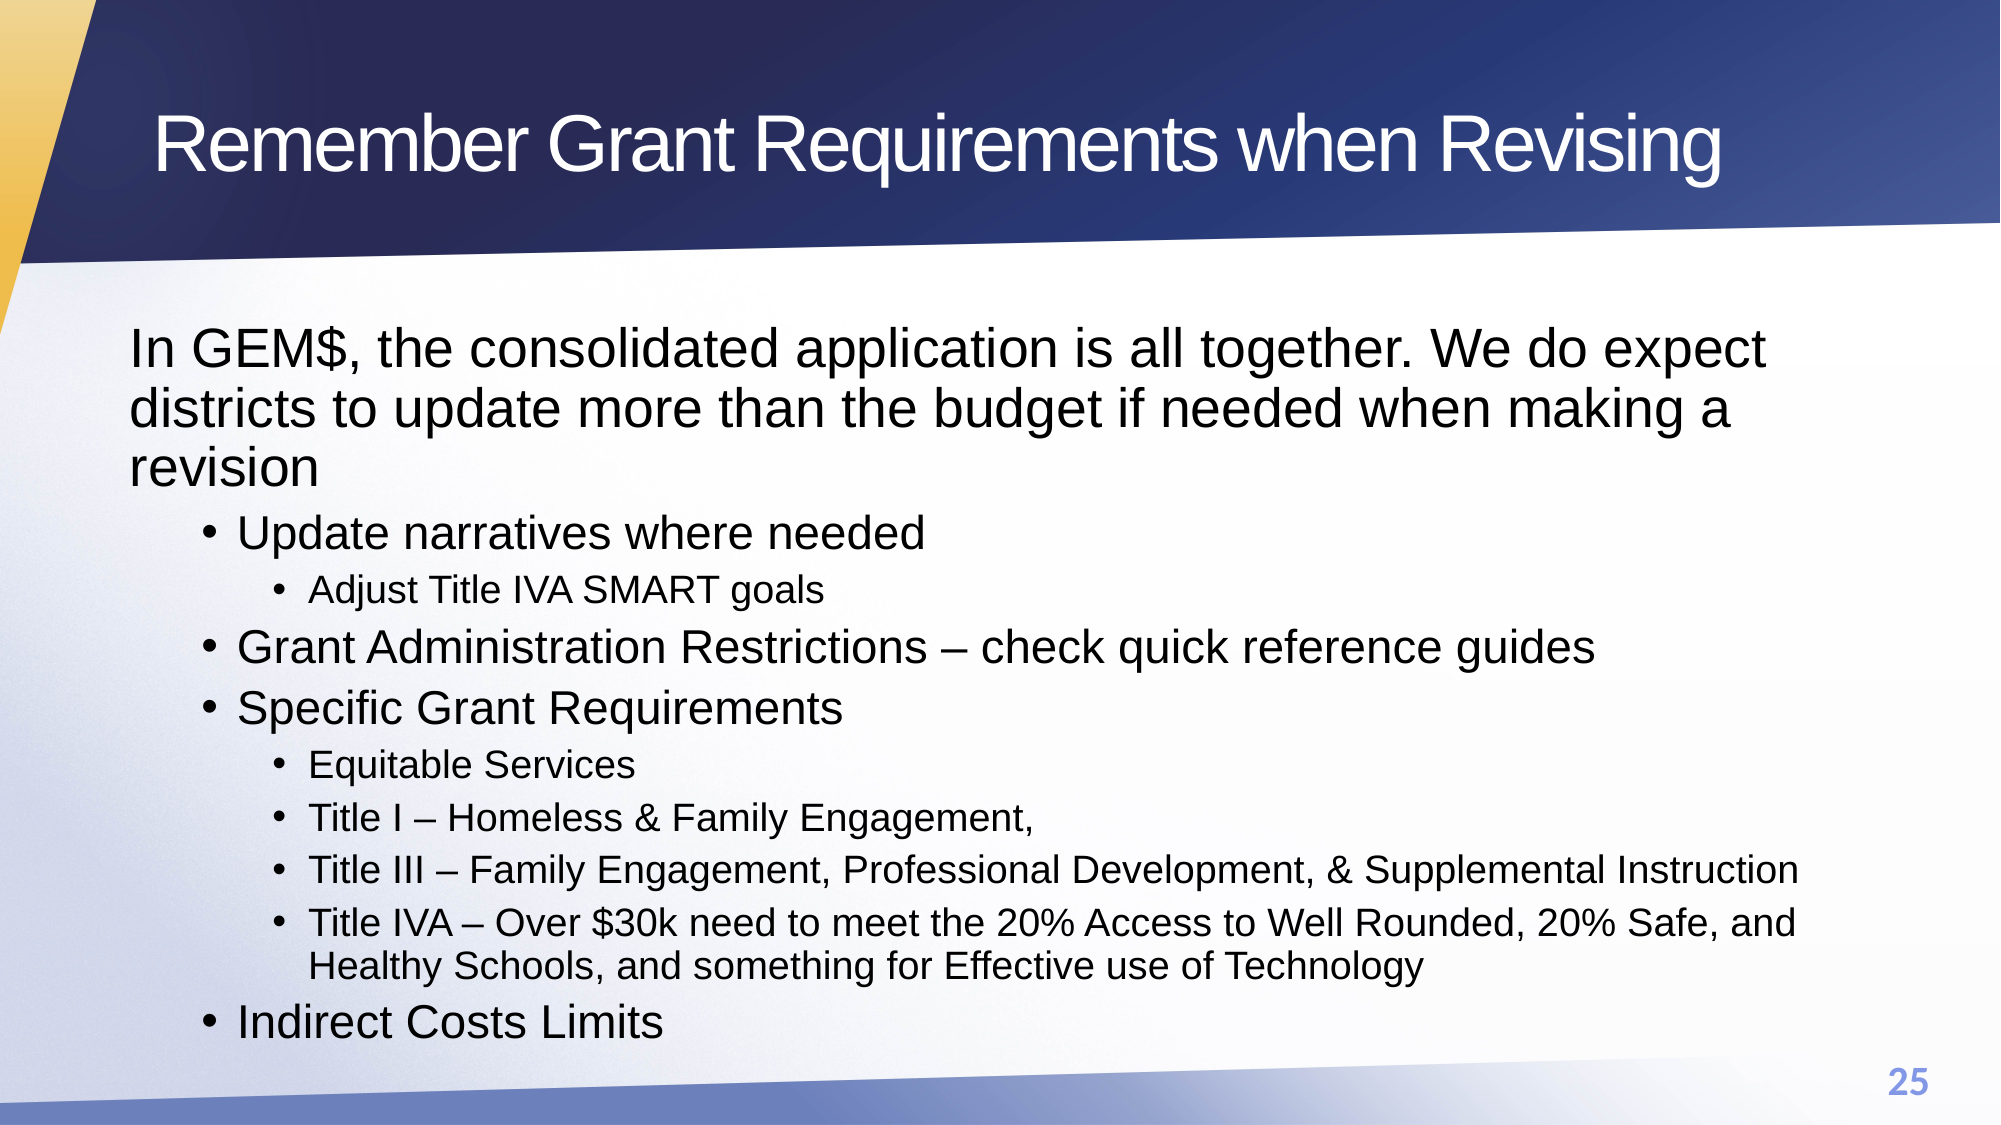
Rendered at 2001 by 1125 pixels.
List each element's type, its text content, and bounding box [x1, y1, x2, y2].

picture [0, 0, 2000, 1125]
title Remember Grant Requirements when Revising [137, 59, 1863, 231]
list In GEM$, the consolidated application is all together. We do expect districts to update more than the budget if needed when making a revision Update narratives where needed Adjust Title IVA SMART goals Grant Administration Restrictions – check quick reference guides Specific Grant Requirements Equitable Services Title I – Homeless & Family Engagement, Title III – Family Engagement, Professional Development, & Supplemental Instruction Title IVA – Over $30k need to meet the 20% Access to Well Rounded, 20% Safe, and Healthy Schools, and something for Effective use of Technology Indirect Costs Limits [115, 312, 1863, 1066]
